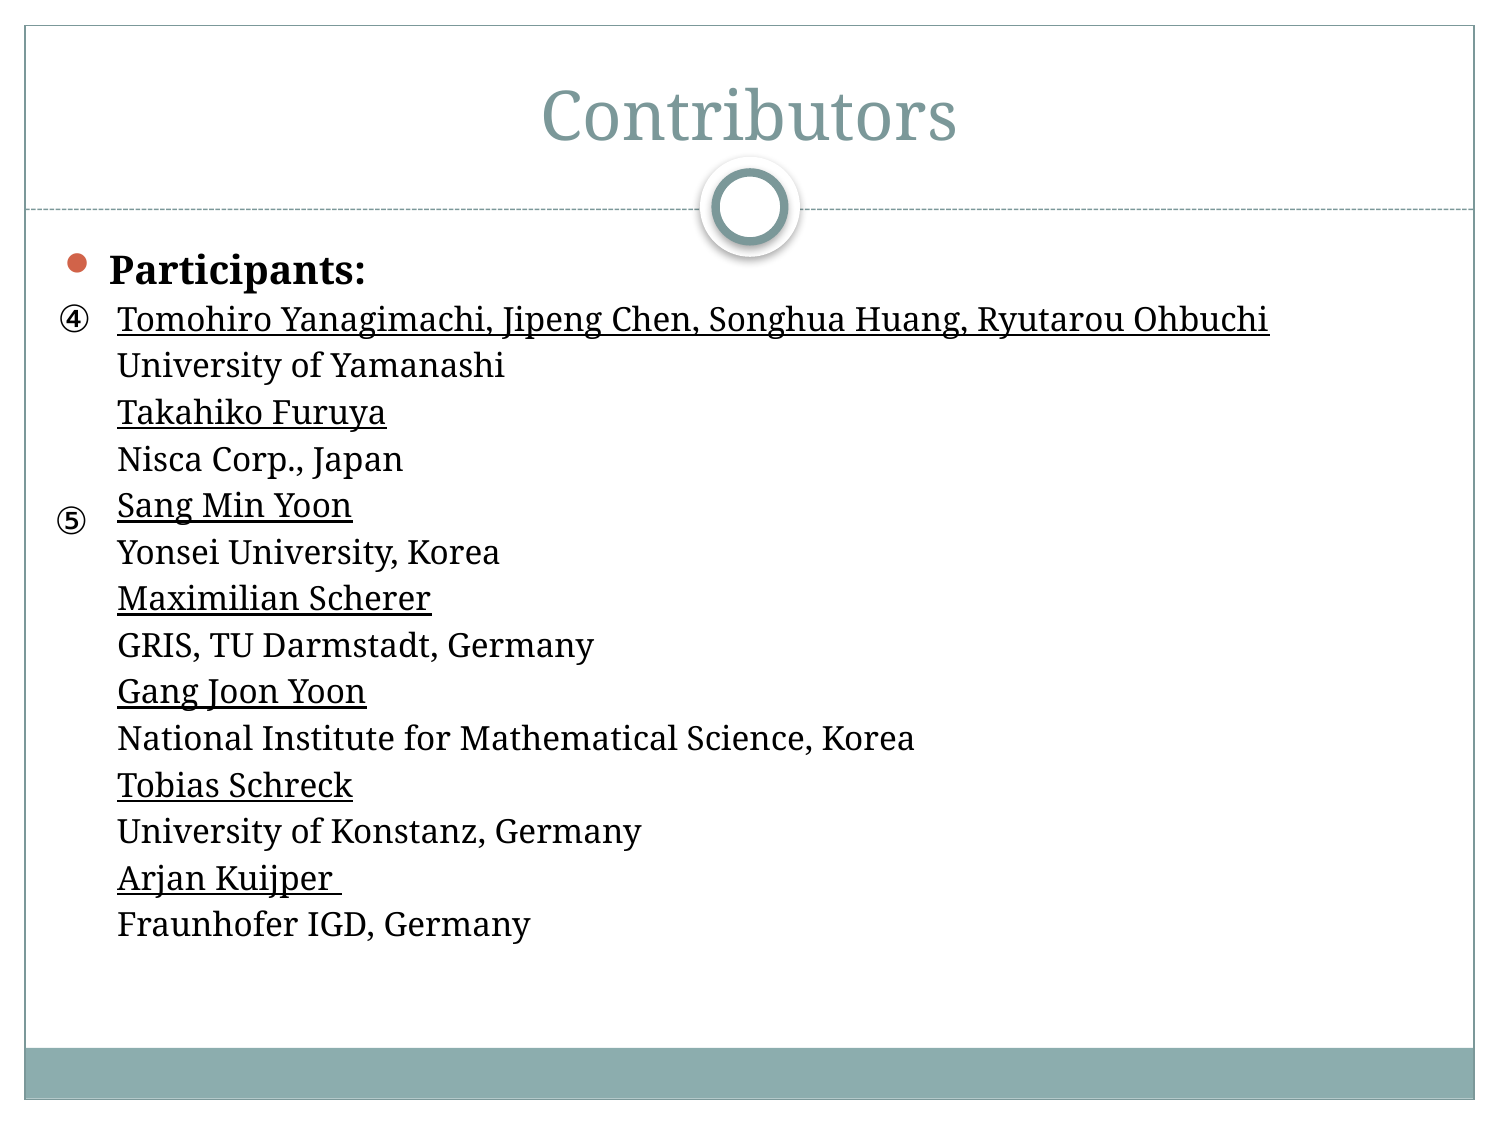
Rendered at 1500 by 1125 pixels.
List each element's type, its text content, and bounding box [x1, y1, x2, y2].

title Contributors [49, 37, 1450, 163]
text_box ④ [42, 287, 107, 348]
list Participants: Tomohiro Yanagimachi, Jipeng Chen, Songhua Huang, Ryutarou Ohbuchi University of Yamanashi Takahiko Furuya Nisca Corp., Japan Sang Min Yoon Yonsei University, Korea Maximilian Scherer GRIS, TU Darmstadt, Germany Gang Joon Yoon National Institute for Mathematical Science, Korea Tobias Schreck University of Konstanz, Germany Arjan Kuijper Fraunhofer IGD, Germany [49, 250, 1426, 1038]
text_box ⑤ [39, 489, 103, 550]
